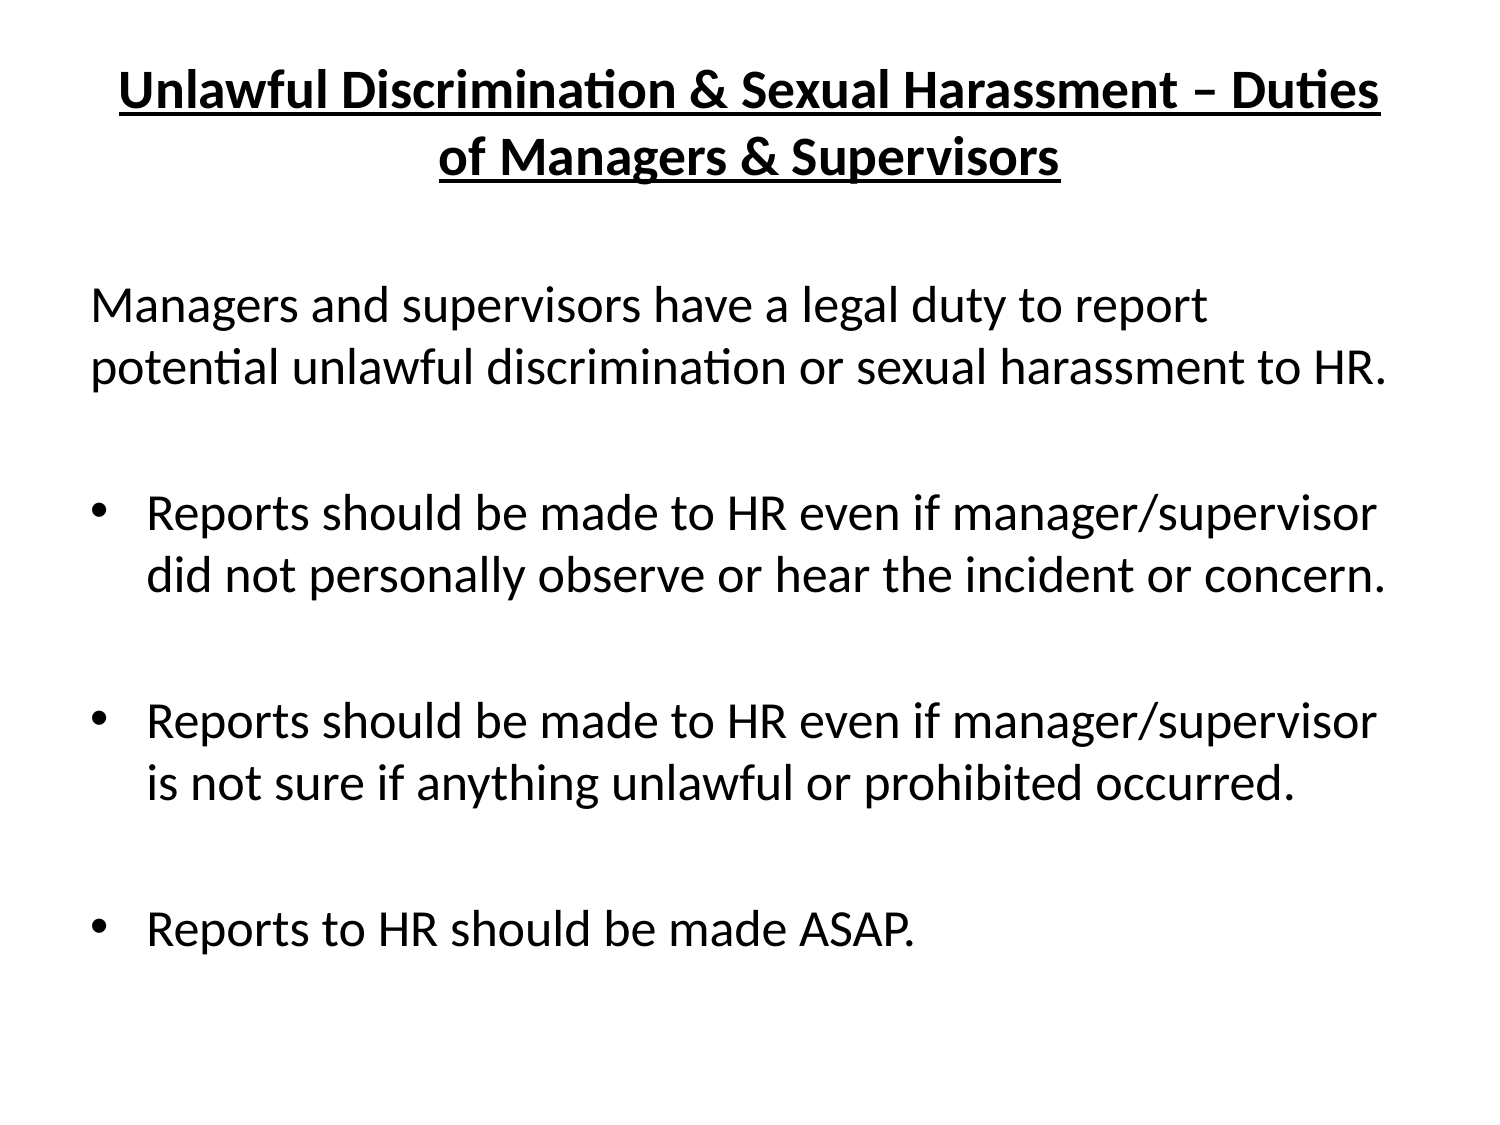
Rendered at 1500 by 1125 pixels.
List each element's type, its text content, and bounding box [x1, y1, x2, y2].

list Managers and supervisors have a legal duty to report potential unlawful discrimination or sexual harassment to HR. Reports should be made to HR even if manager/supervisor did not personally observe or hear the incident or concern. Reports should be made to HR even if manager/supervisor is not sure if anything unlawful or prohibited occurred. Reports to HR should be made ASAP. [75, 262, 1425, 1005]
title Unlawful Discrimination & Sexual Harassment – Duties of Managers & Supervisors [75, 45, 1425, 262]
